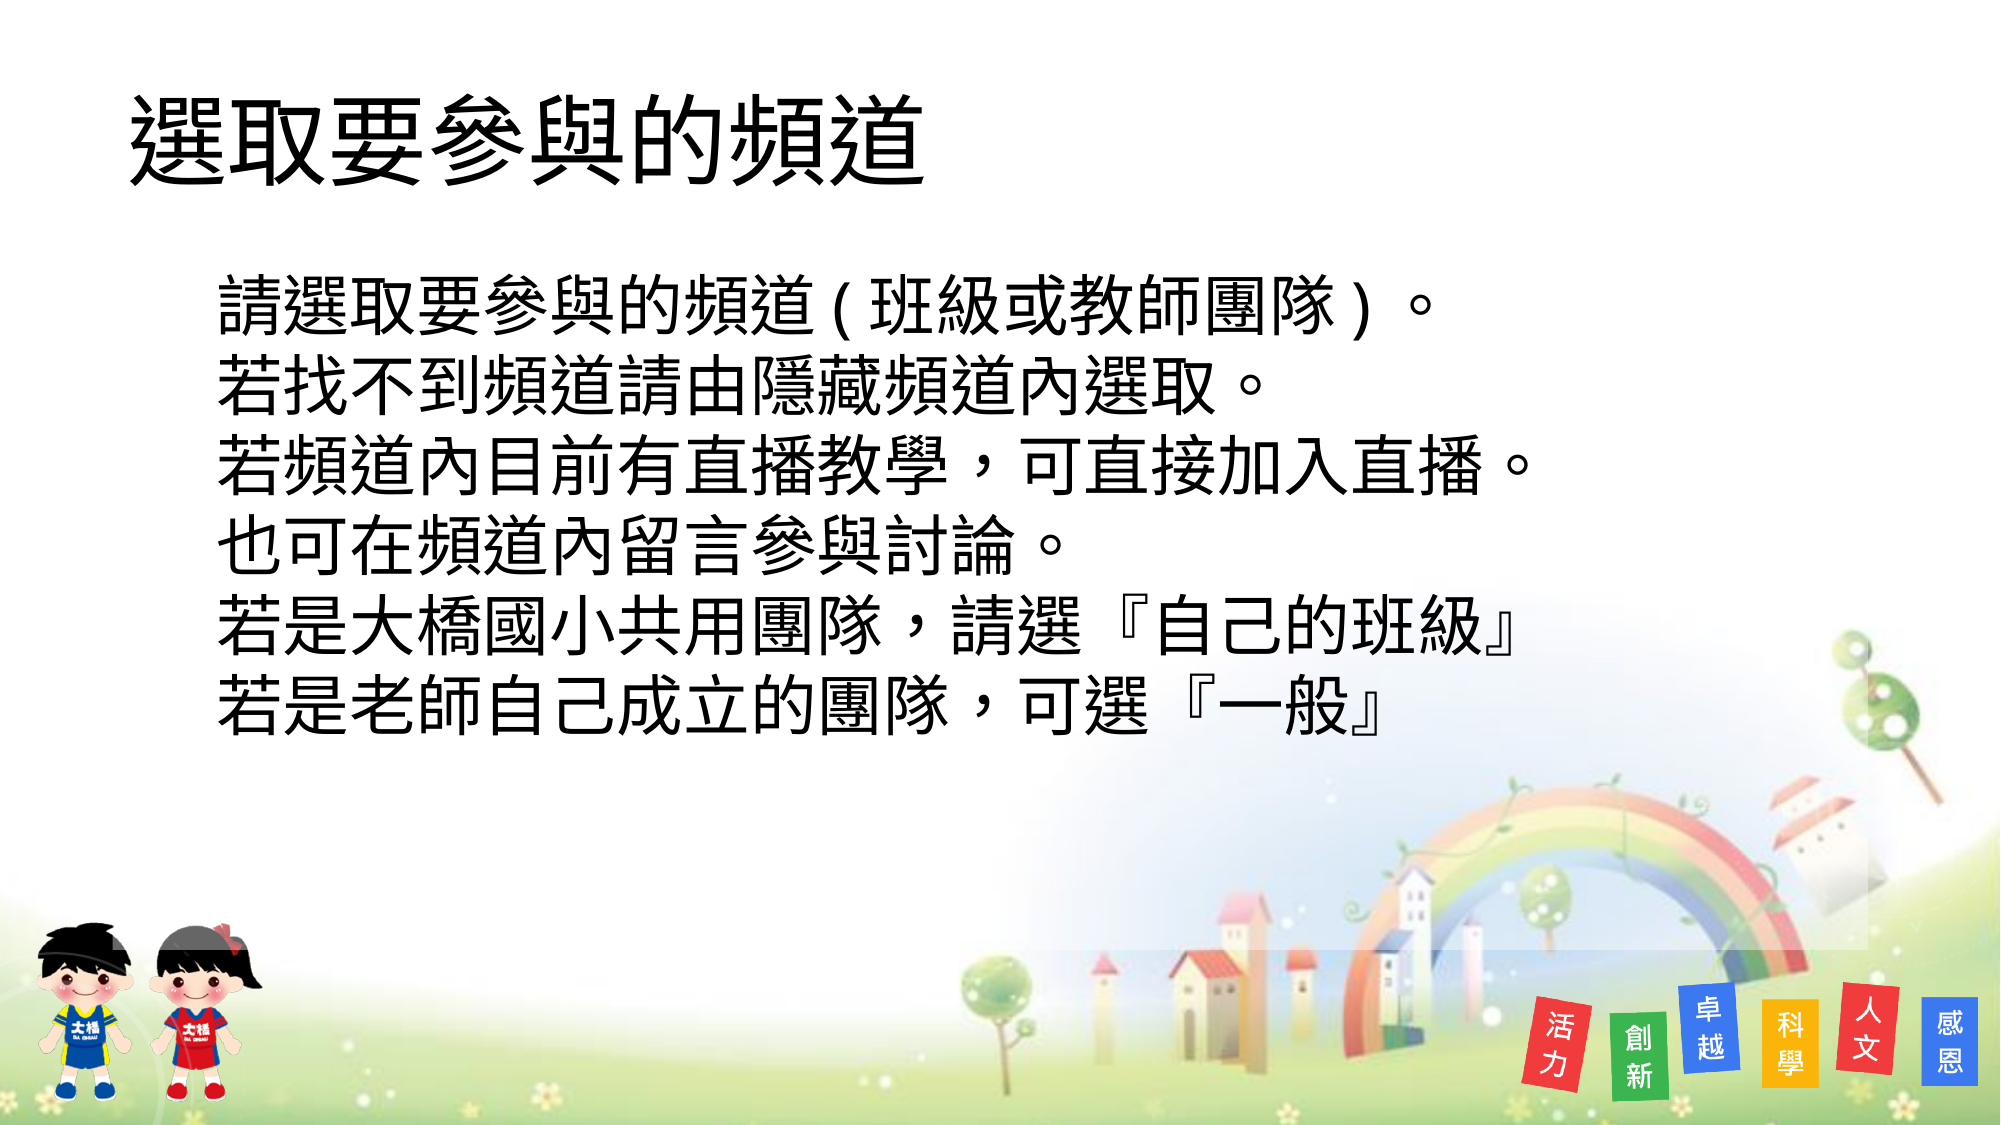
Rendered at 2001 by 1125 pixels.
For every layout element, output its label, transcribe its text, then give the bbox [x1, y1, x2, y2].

picture [0, 0, 2001, 1125]
list 請選取要參與的頻道(班級或教師團隊)。 若找不到頻道請由隱藏頻道內選取。 若頻道內目前有直播教學，可直接加入直播。 也可在頻道內留言參與討論。 若是大橋國小共用團隊，請選『自己的班級』 若是老師自己成立的團隊，可選『一般』 [112, 256, 1869, 950]
title 選取要參與的頻道 [112, 58, 1877, 219]
